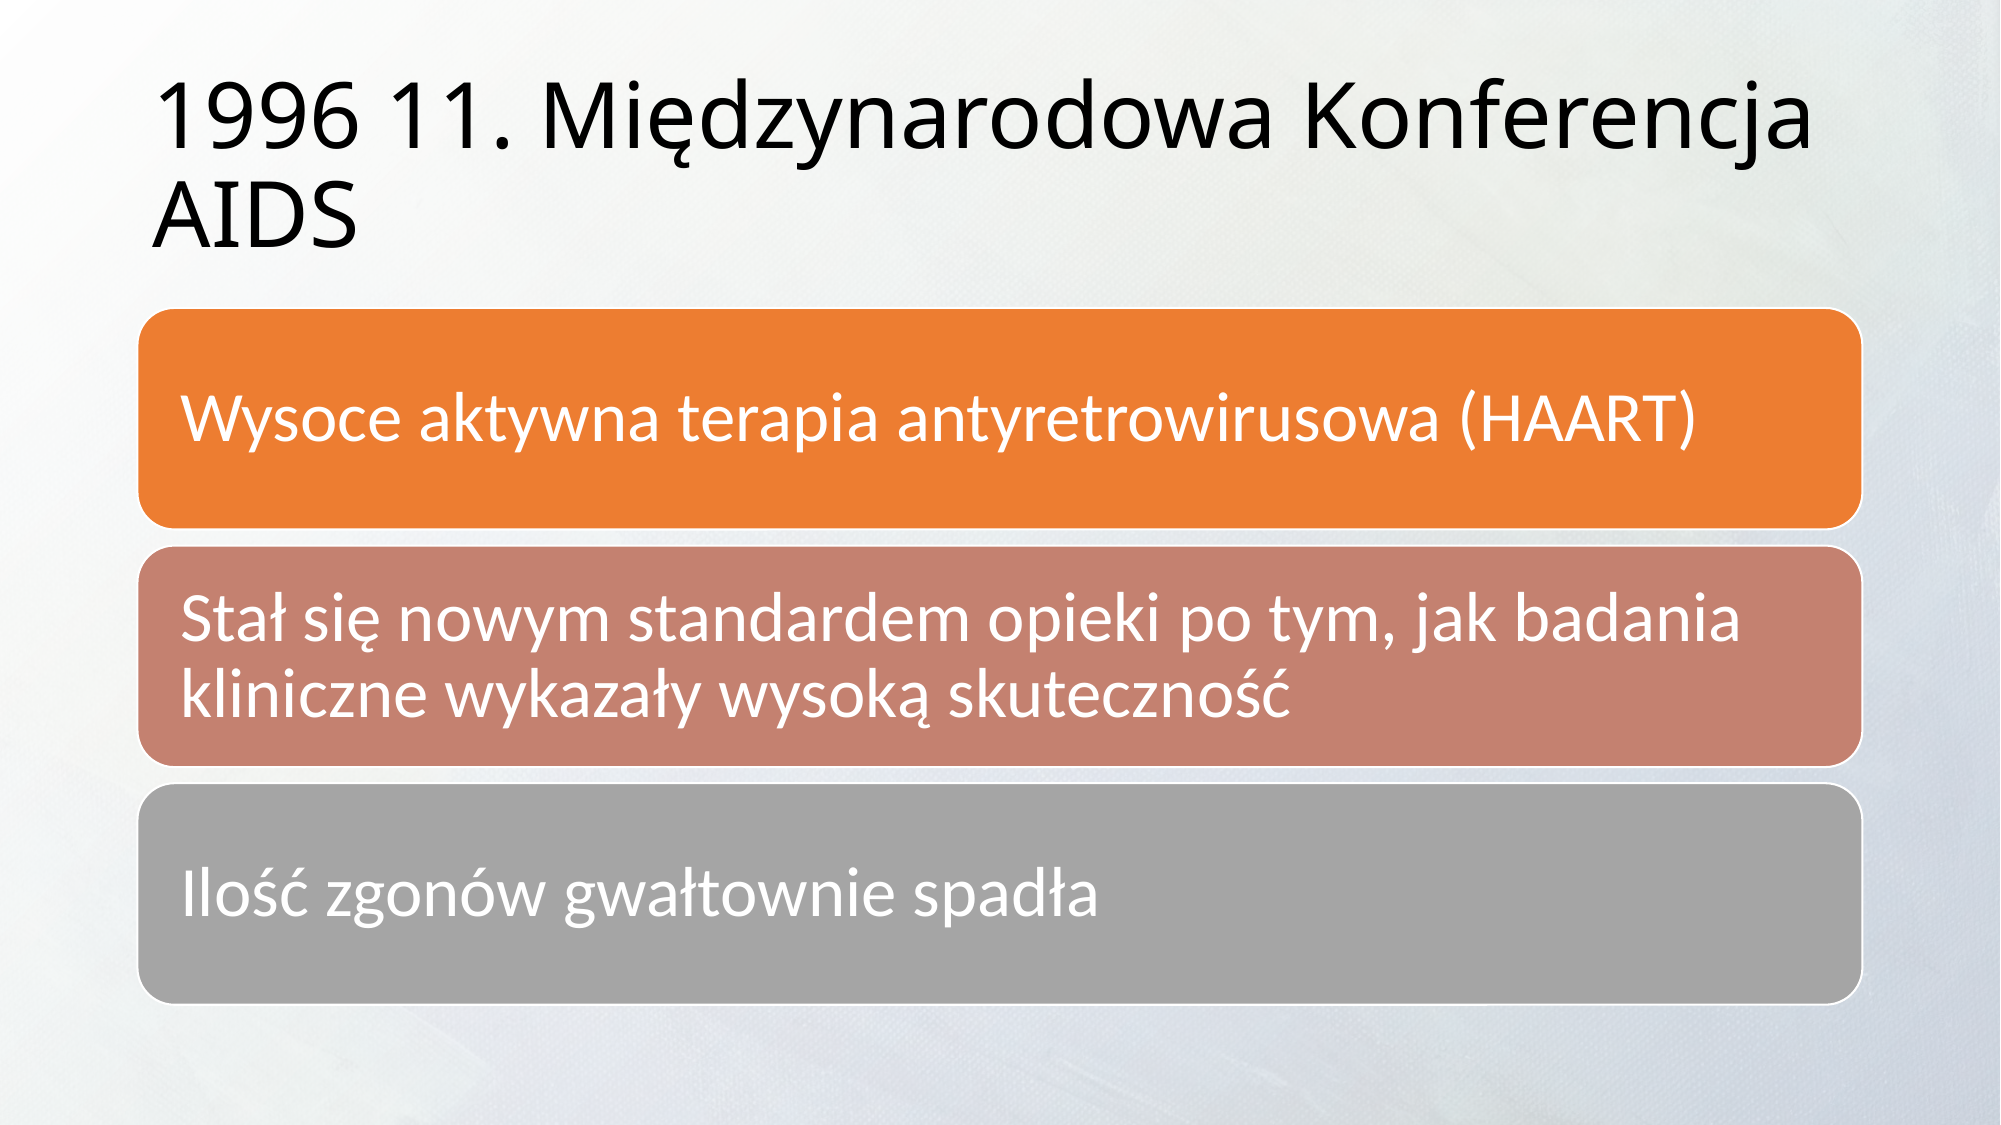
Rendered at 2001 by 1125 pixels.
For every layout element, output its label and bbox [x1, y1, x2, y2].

picture [0, 0, 2000, 1125]
list [137, 299, 1863, 1014]
